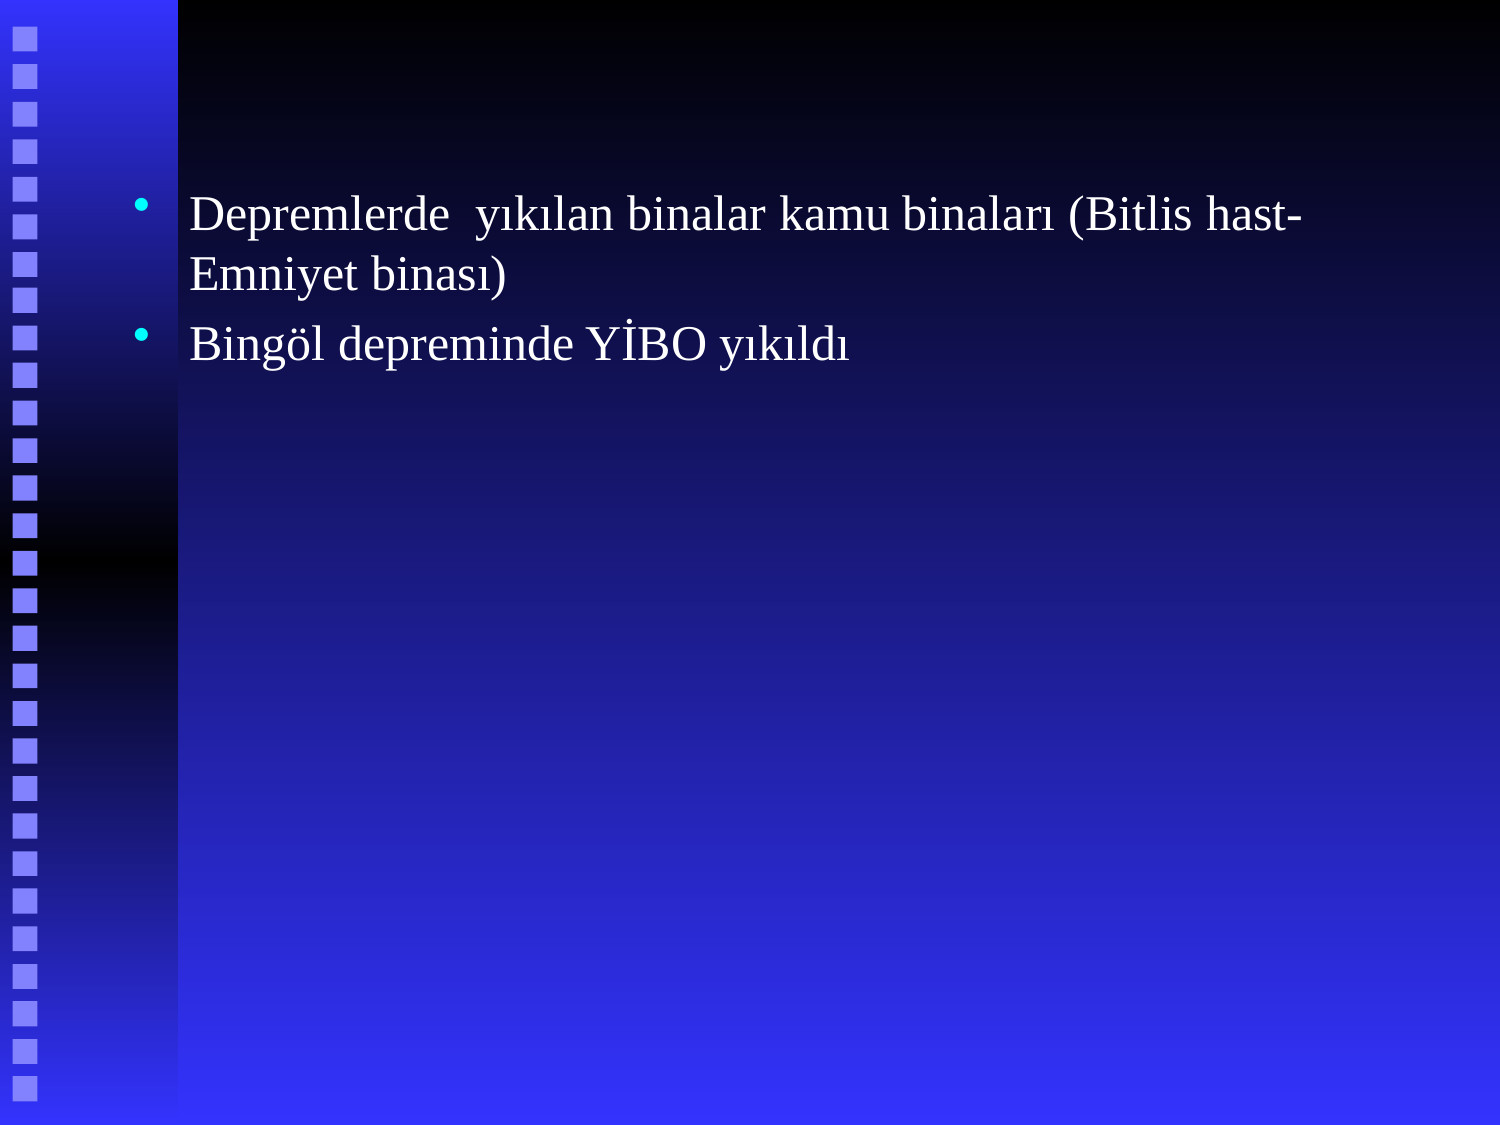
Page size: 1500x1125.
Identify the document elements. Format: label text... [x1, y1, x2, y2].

list Depremlerde yıkılan binalar kamu binaları (Bitlis hast-Emniyet binası) Bingöl depreminde YİBO yıkıldı [118, 172, 1483, 1112]
